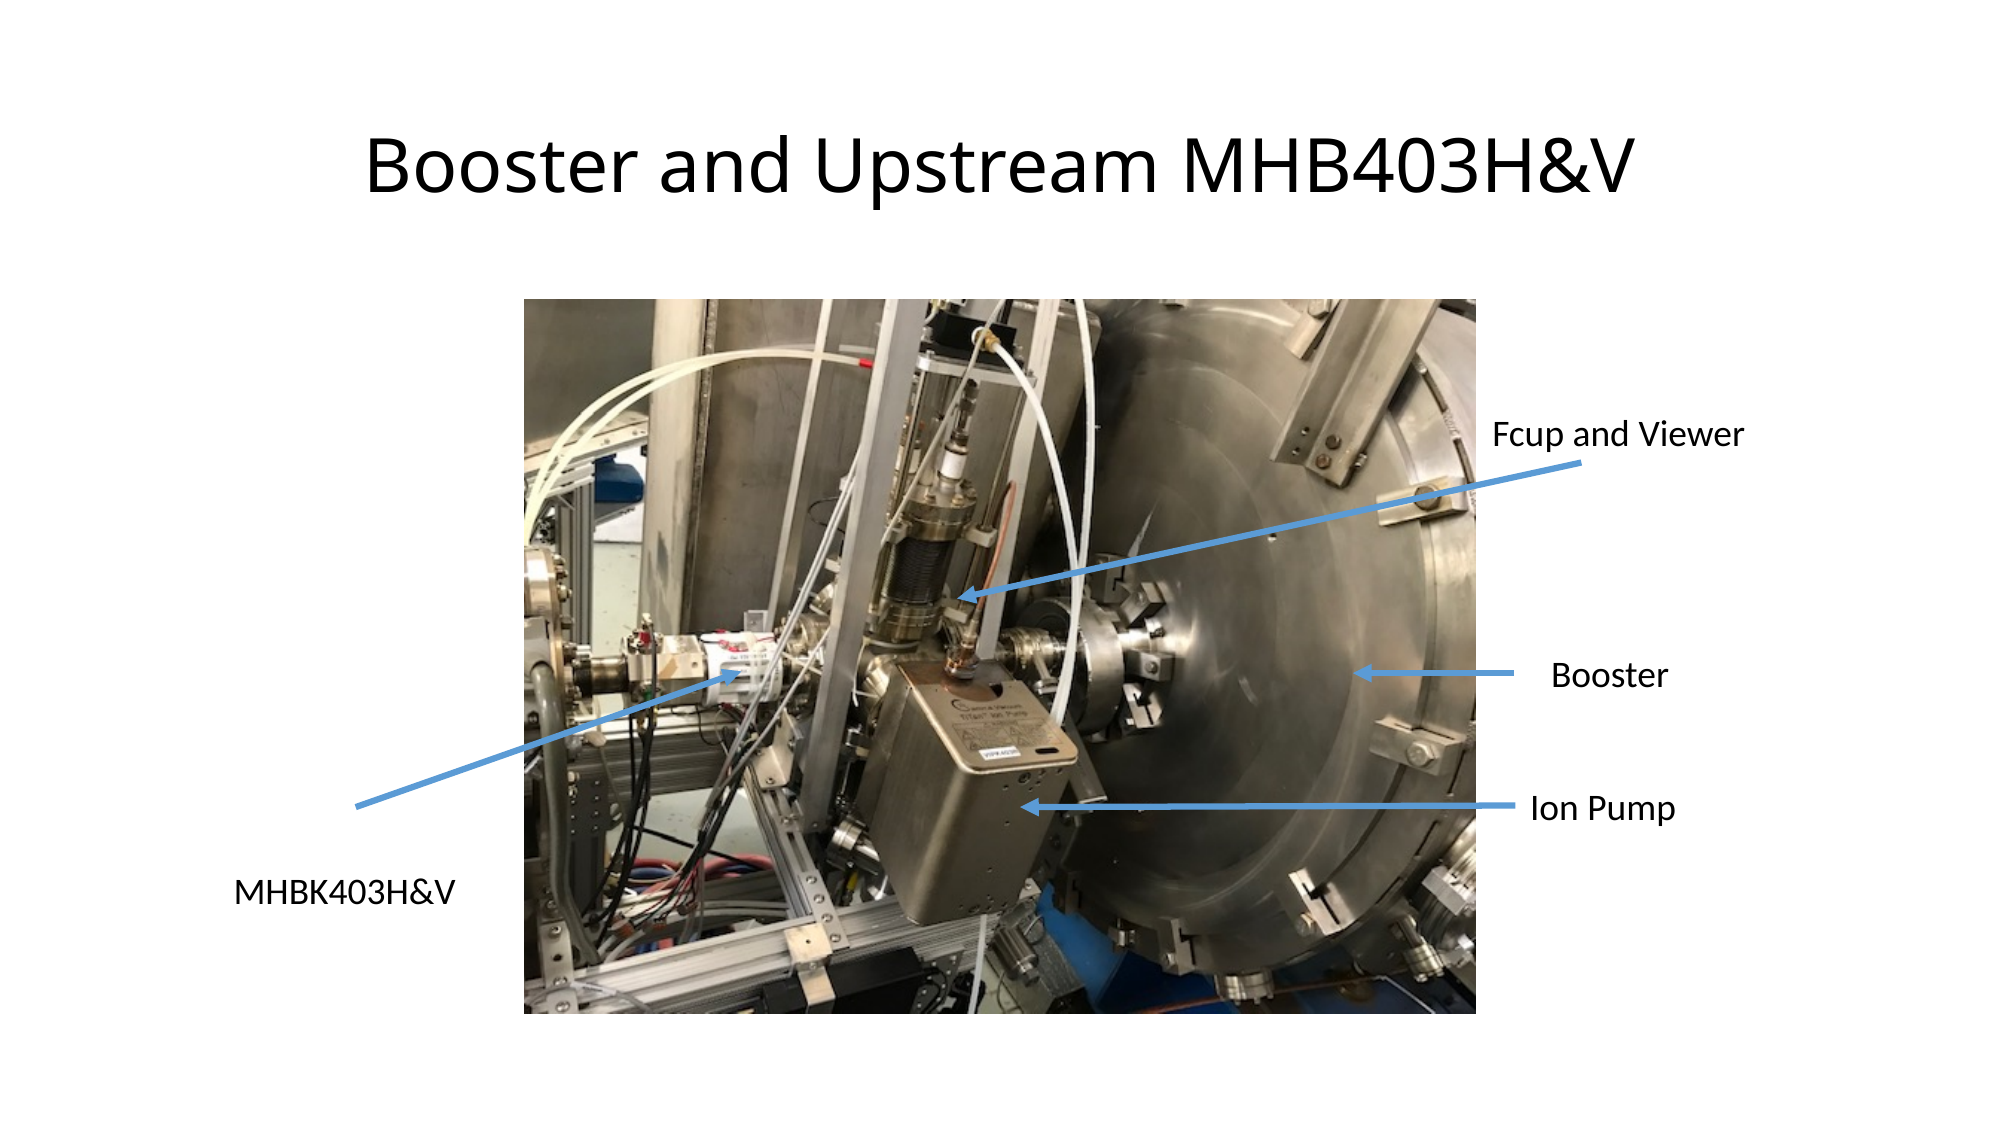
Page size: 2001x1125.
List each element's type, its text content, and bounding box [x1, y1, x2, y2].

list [524, 299, 1476, 1014]
text_box Booster [1536, 642, 1685, 703]
text_box Fcup and Viewer [1477, 401, 1761, 462]
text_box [355, 671, 742, 808]
title Booster and Upstream MHB403H&V [137, 59, 1863, 278]
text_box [957, 462, 1582, 599]
text_box MHBK403H&V [218, 859, 471, 920]
text_box Ion Pump [1515, 775, 1692, 836]
